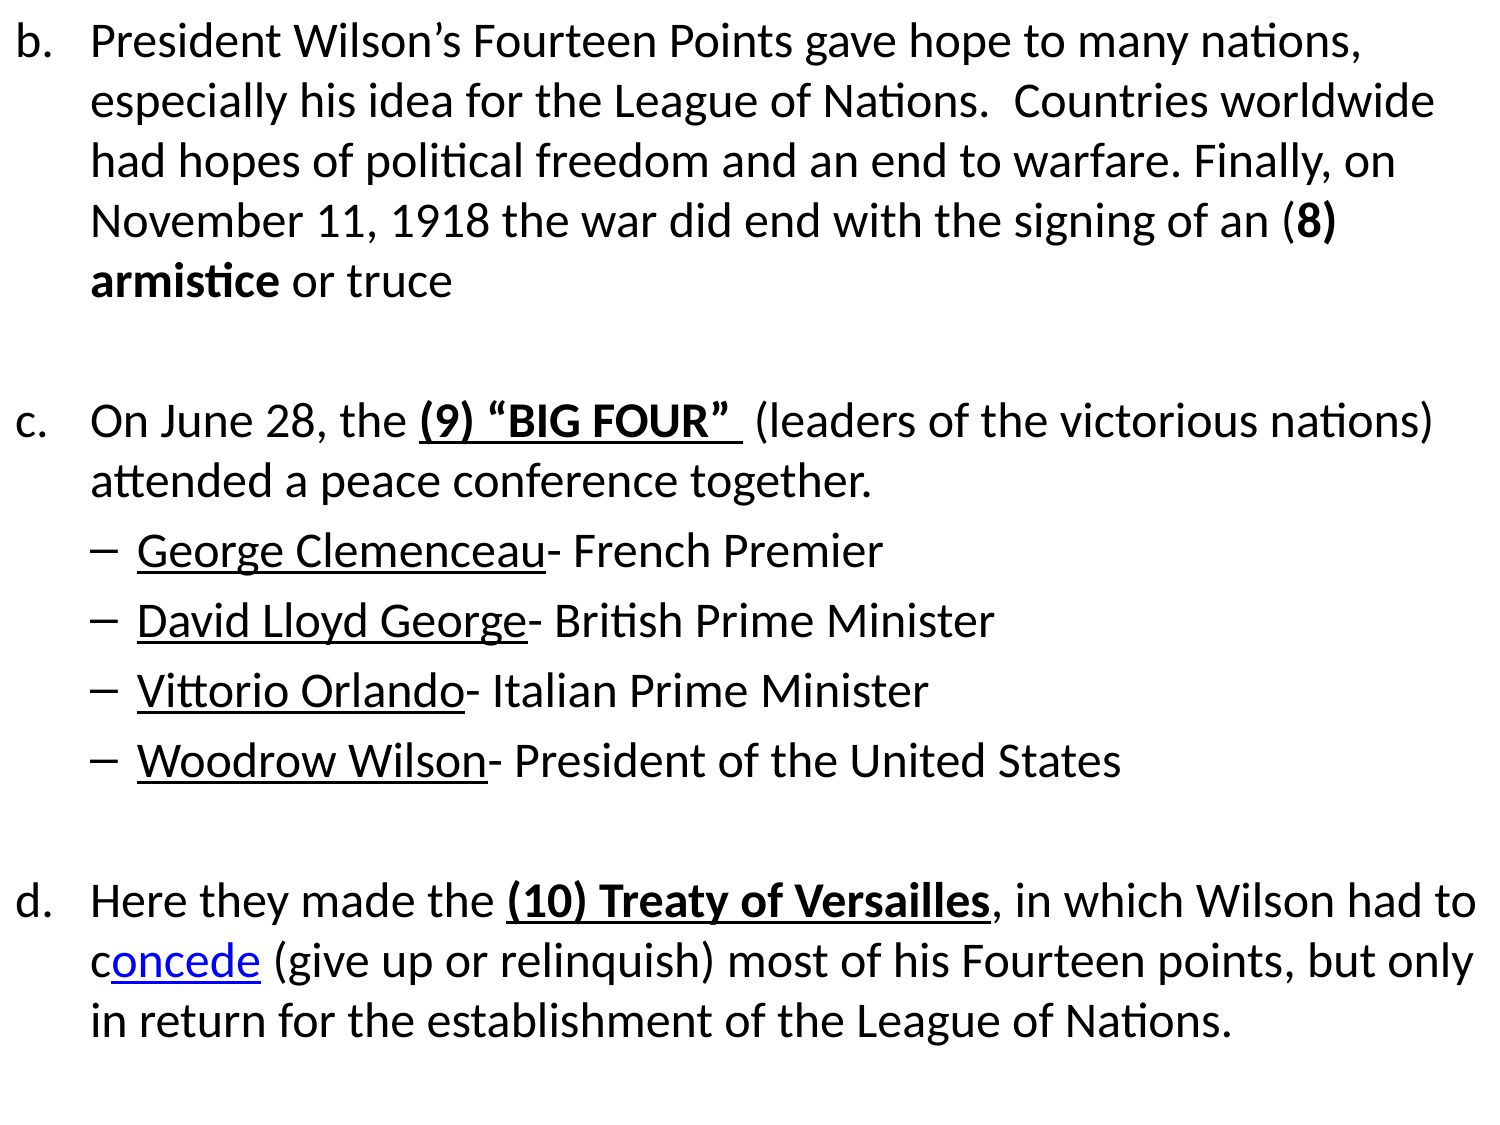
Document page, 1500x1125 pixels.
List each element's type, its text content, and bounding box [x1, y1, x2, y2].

list President Wilson’s Fourteen Points gave hope to many nations, especially his idea for the League of Nations. Countries worldwide had hopes of political freedom and an end to warfare. Finally, on November 11, 1918 the war did end with the signing of an (8) armistice or truce On June 28, the (9) “BIG FOUR” (leaders of the victorious nations) attended a peace conference together. George Clemenceau- French Premier David Lloyd George- British Prime Minister Vittorio Orlando- Italian Prime Minister Woodrow Wilson- President of the United States Here they made the (10) Treaty of Versailles, in which Wilson had to concede (give up or relinquish) most of his Fourteen points, but only in return for the establishment of the League of Nations. [0, 0, 1500, 1125]
